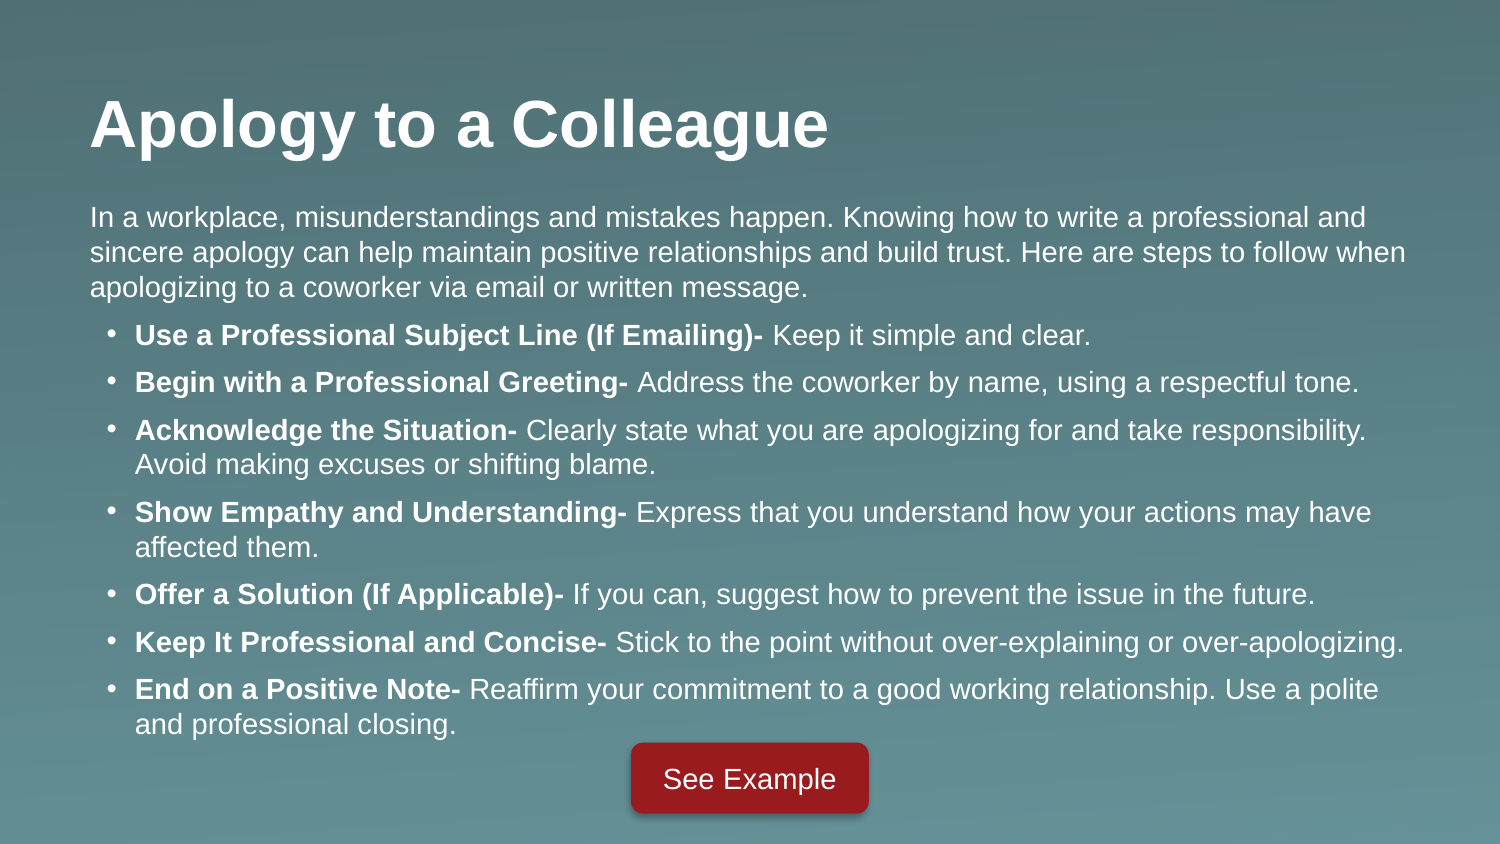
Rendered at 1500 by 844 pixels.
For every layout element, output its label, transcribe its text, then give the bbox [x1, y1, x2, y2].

text_box In a workplace, misunderstandings and mistakes happen. Knowing how to write a professional and sincere apology can help maintain positive relationships and build trust. Here are steps to follow when apologizing to a coworker via email or written message. Use a Professional Subject Line (If Emailing)- Keep it simple and clear. Begin with a Professional Greeting- Address the coworker by name, using a respectful tone. Acknowledge the Situation- Clearly state what you are apologizing for and take responsibility. Avoid making excuses or shifting blame. Show Empathy and Understanding- Express that you understand how your actions may have affected them. Offer a Solution (If Applicable)- If you can, suggest how to prevent the issue in the future. Keep It Professional and Concise- Stick to the point without over-explaining or over-apologizing. End on a Positive Note- Reaffirm your commitment to a good working relationship. Use a polite and professional closing. [74, 190, 1425, 779]
text_box Apology to a Colleague [74, 50, 1425, 190]
text_box See Example [628, 740, 871, 816]
